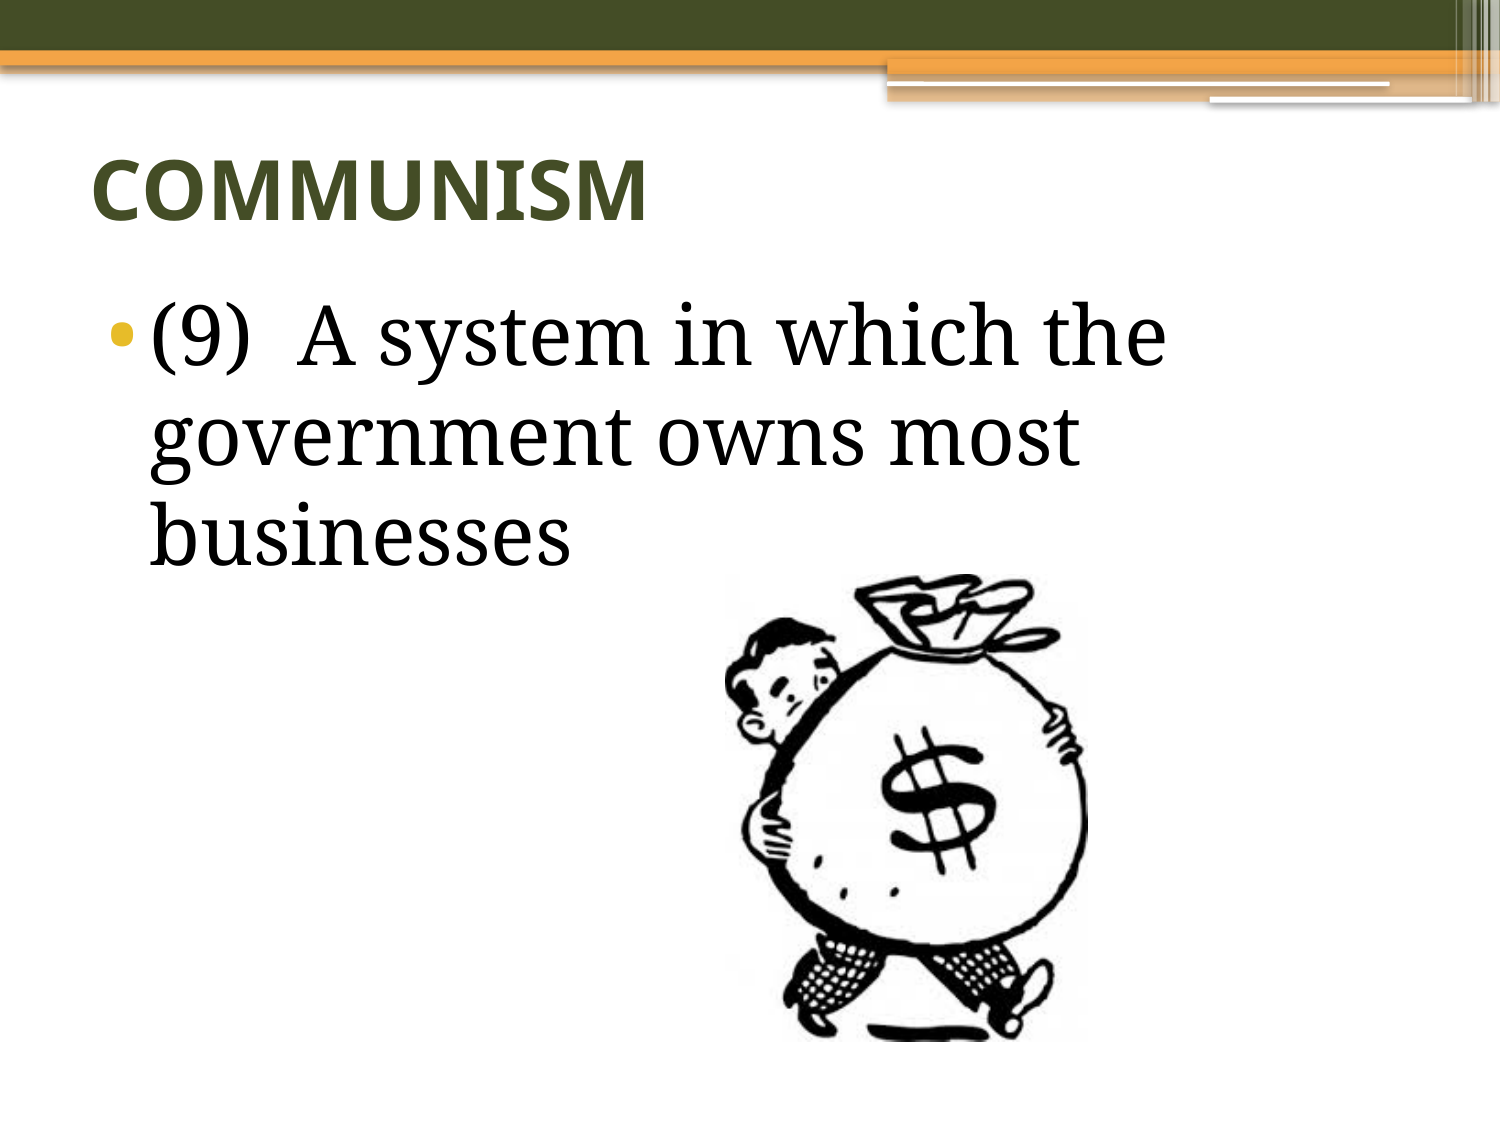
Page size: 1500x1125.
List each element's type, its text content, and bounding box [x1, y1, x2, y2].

picture [724, 574, 1088, 1043]
title COMMUNISM [75, 99, 1425, 275]
list (9) A system in which the government owns most businesses [75, 275, 1425, 1079]
